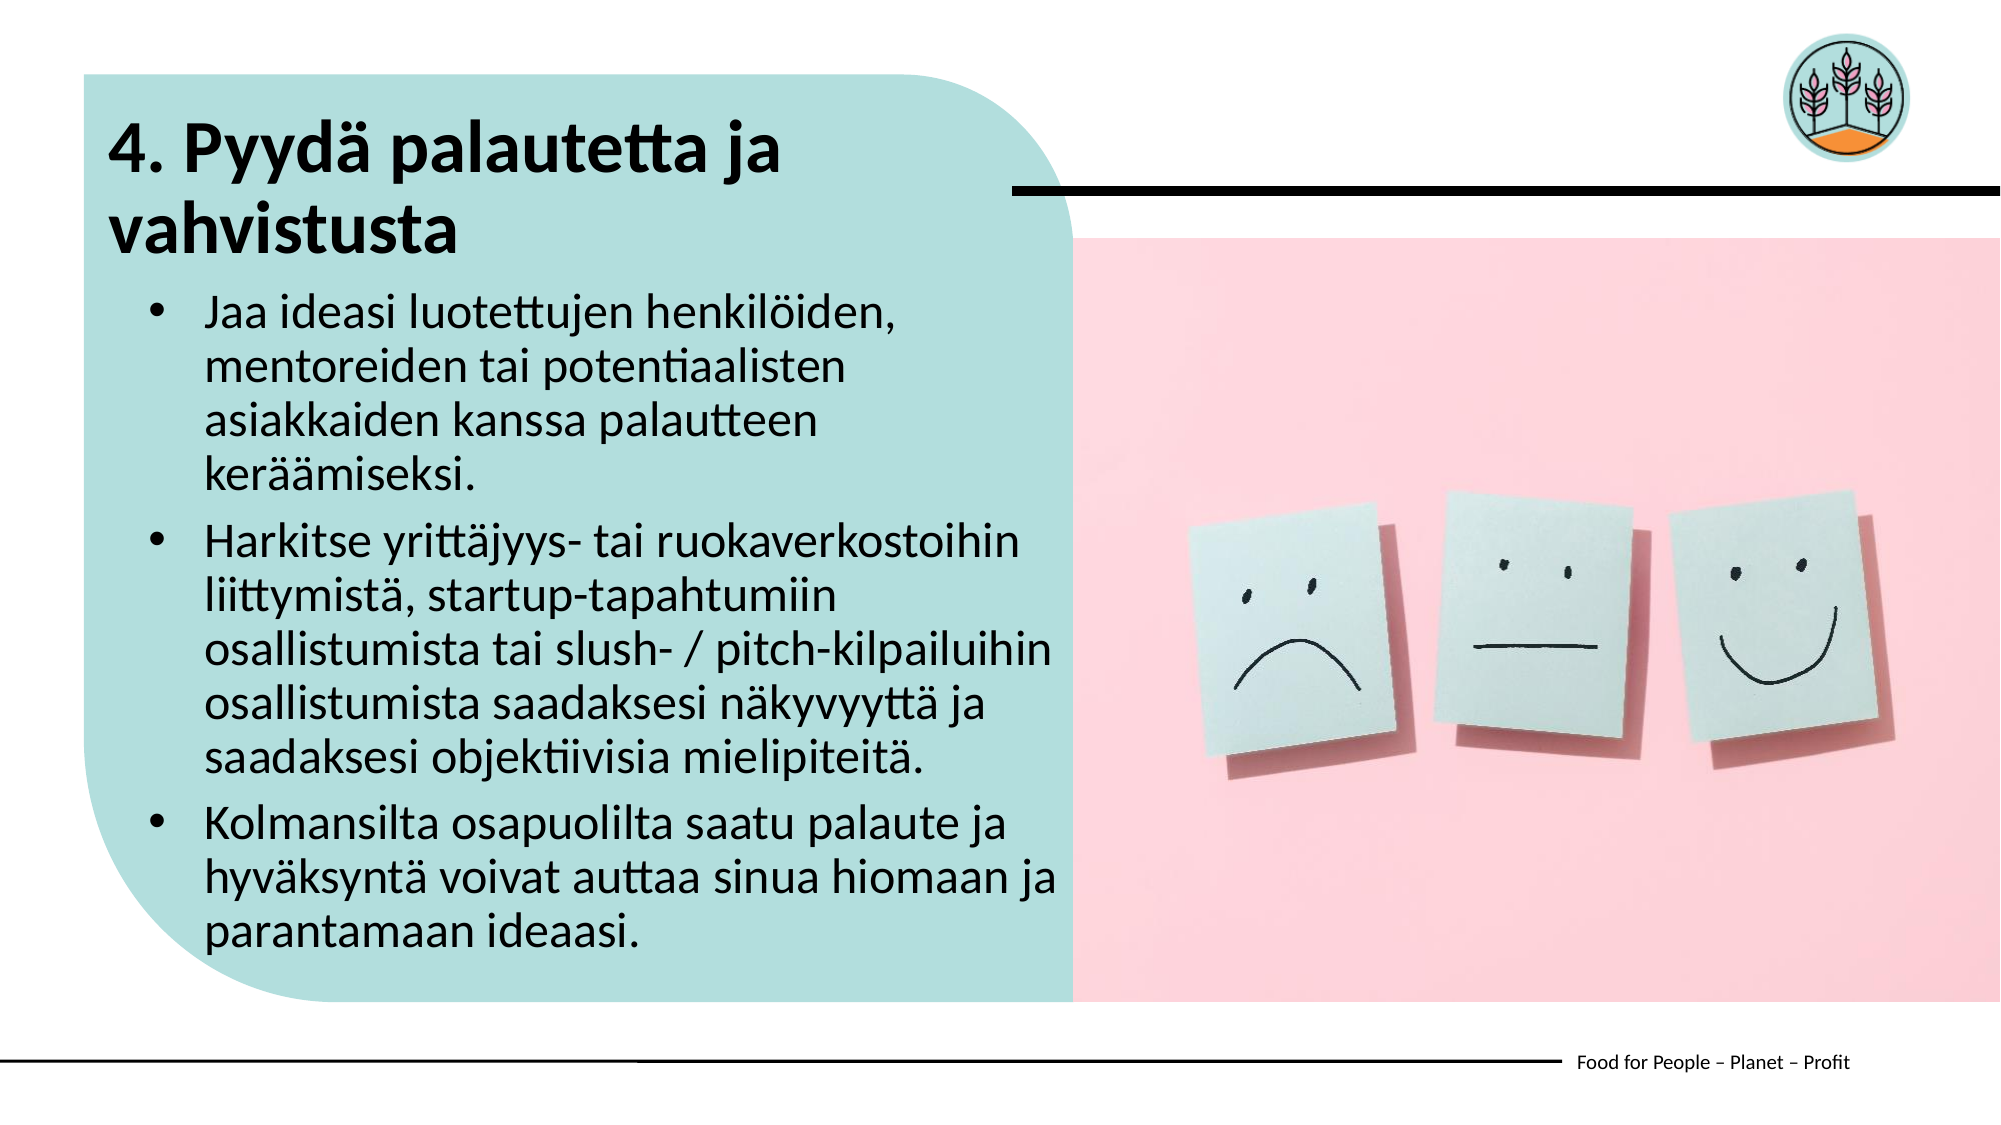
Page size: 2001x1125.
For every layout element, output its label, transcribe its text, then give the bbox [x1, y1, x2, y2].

picture [1073, 238, 2000, 1003]
picture [1762, 20, 1928, 181]
list 4. Pyydä palautetta ja vahvistusta [94, 100, 1109, 264]
list Jaa ideasi luotettujen henkilöiden, mentoreiden tai potentiaalisten asiakkaiden kanssa palautteen keräämiseksi. Harkitse yrittäjyys- tai ruokaverkostoihin liittymistä, startup-tapahtumiin osallistumista tai slush- / pitch-kilpailuihin osallistumista saadaksesi näkyvyyttä ja saadaksesi objektiivisia mielipiteitä. Kolmansilta osapuolilta saatu palaute ja hyväksyntä voivat auttaa sinua hiomaan ja parantamaan ideaasi. [133, 278, 1073, 847]
